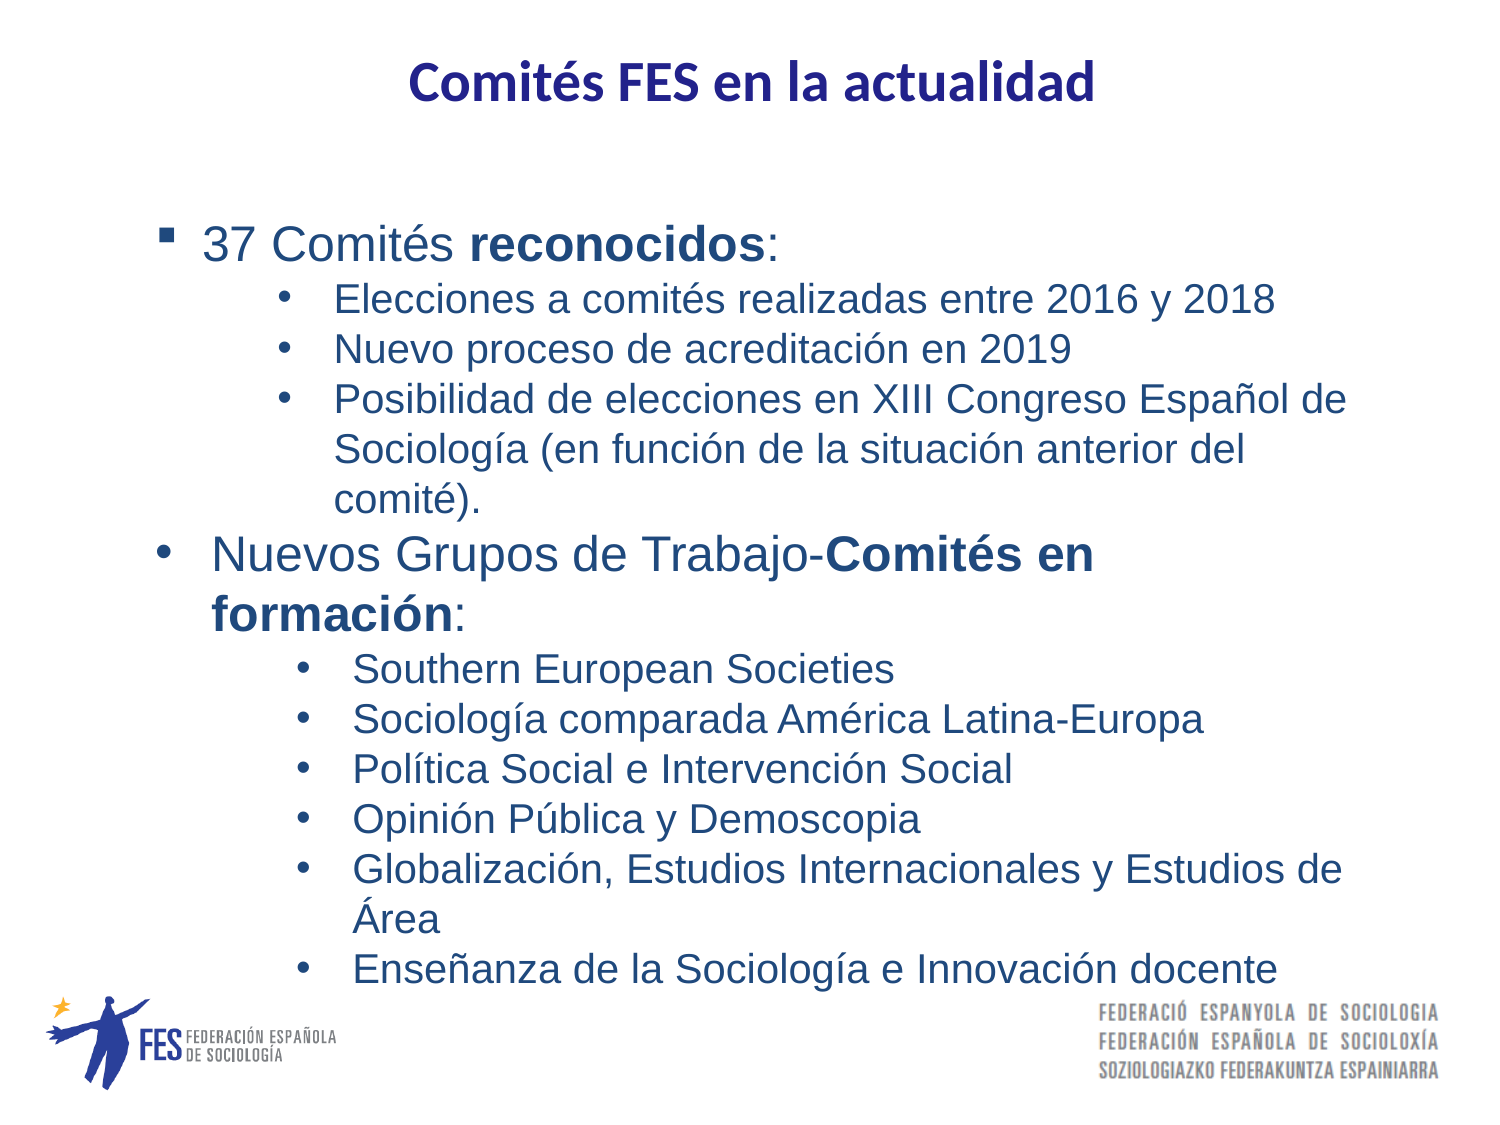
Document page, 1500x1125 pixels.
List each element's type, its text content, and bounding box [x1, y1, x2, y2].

picture [1091, 988, 1459, 1093]
text_box Comités FES en la actualidad [44, 36, 1448, 145]
text_box 37 Comités reconocidos: Elecciones a comités realizadas entre 2016 y 2018 Nuevo proceso de acreditación en 2019 Posibilidad de elecciones en XIII Congreso Español de Sociología (en función de la situación anterior del comité). Nuevos Grupos de Trabajo-Comités en formación: Southern European Societies Sociología comparada América Latina-Europa Política Social e Intervención Social Opinión Pública y Demoscopia Globalización, Estudios Internacionales y Estudios de Área Enseñanza de la Sociología e Innovación docente [140, 204, 1372, 1070]
picture [37, 987, 369, 1099]
